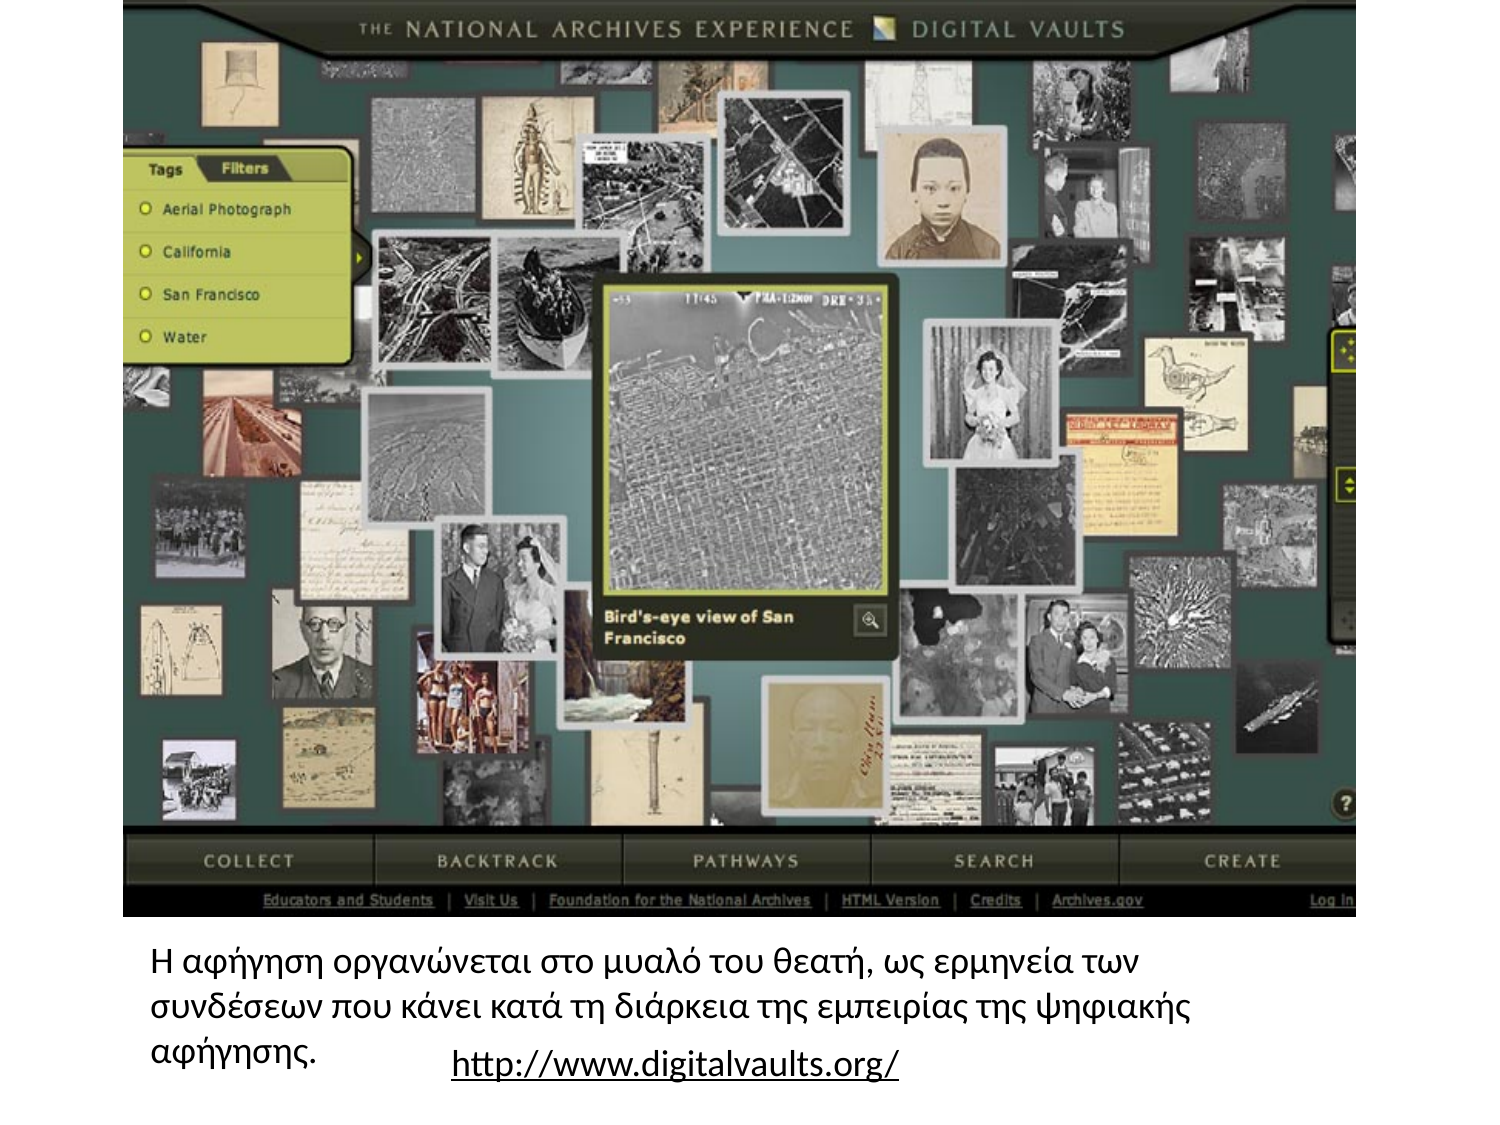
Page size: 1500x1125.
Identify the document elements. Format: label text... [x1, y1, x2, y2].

text_box http://www.digitalvaults.org/ [436, 1031, 923, 1091]
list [123, 0, 1356, 918]
text_box Η αφήγηση οργανώνεται στο μυαλό του θεατή, ως ερμηνεία των συνδέσεων που κάνει κατά τη διάρκεια της εμπειρίας της ψηφιακής αφήγησης. [135, 928, 1329, 1124]
